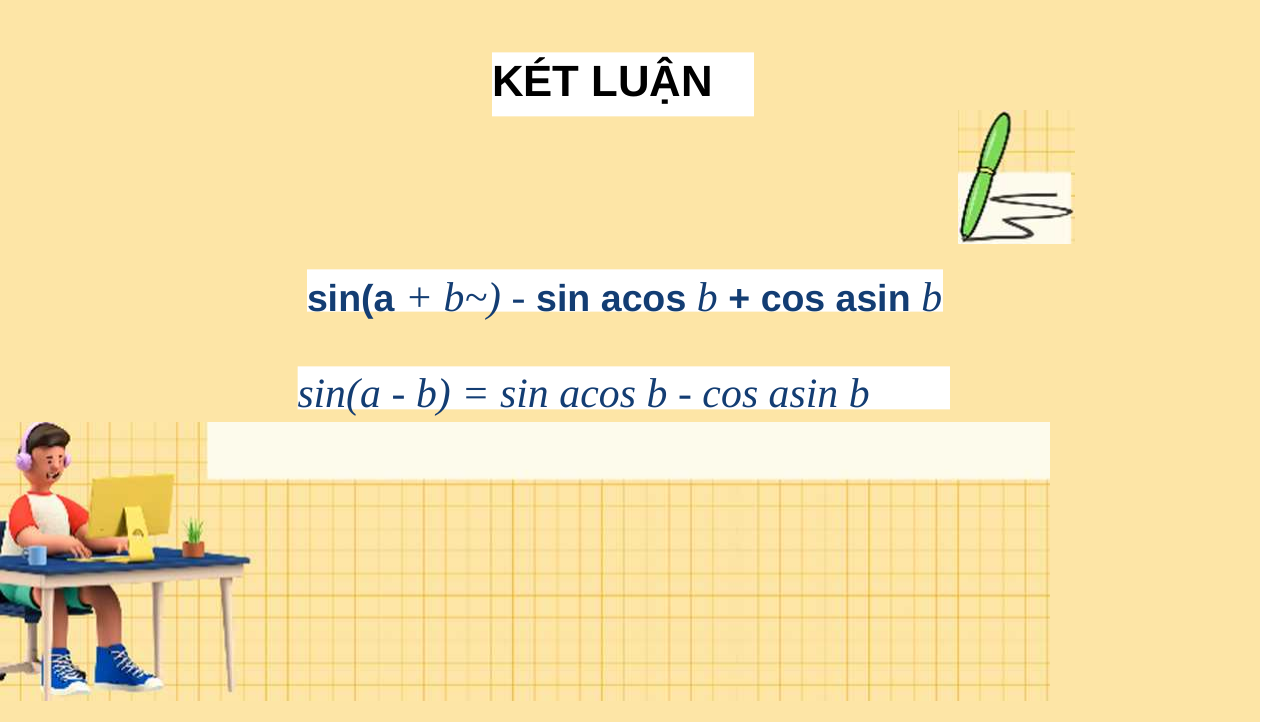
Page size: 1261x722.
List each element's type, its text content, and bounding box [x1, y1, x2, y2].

picture [958, 109, 1076, 244]
text_box KÉT LUẬN [492, 52, 754, 117]
picture [0, 422, 1051, 701]
text_box sin(a - b) = sin acos b - cos asin b [297, 366, 950, 410]
text_box sin(a + b~) - sin acos b + cos asin b [307, 269, 943, 312]
